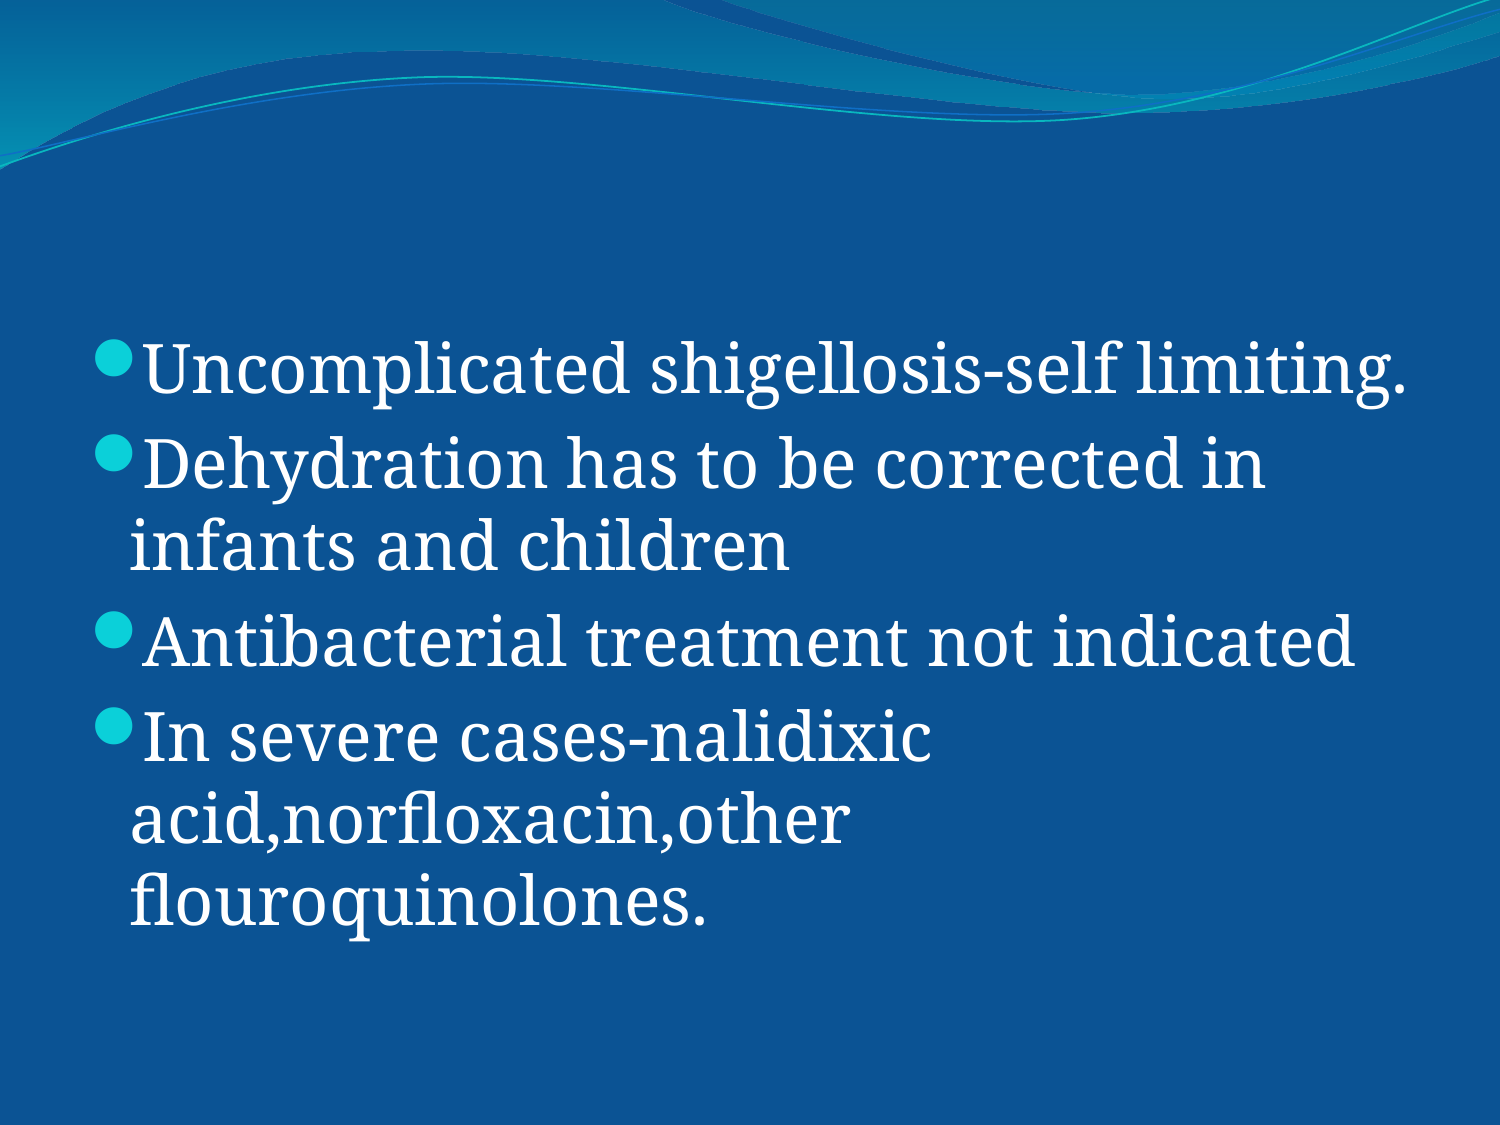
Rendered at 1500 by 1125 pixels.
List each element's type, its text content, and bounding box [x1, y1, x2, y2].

list Uncomplicated shigellosis-self limiting. Dehydration has to be corrected in infants and children Antibacterial treatment not indicated In severe cases-nalidixic acid,norfloxacin,other flouroquinolones. [75, 317, 1425, 1038]
